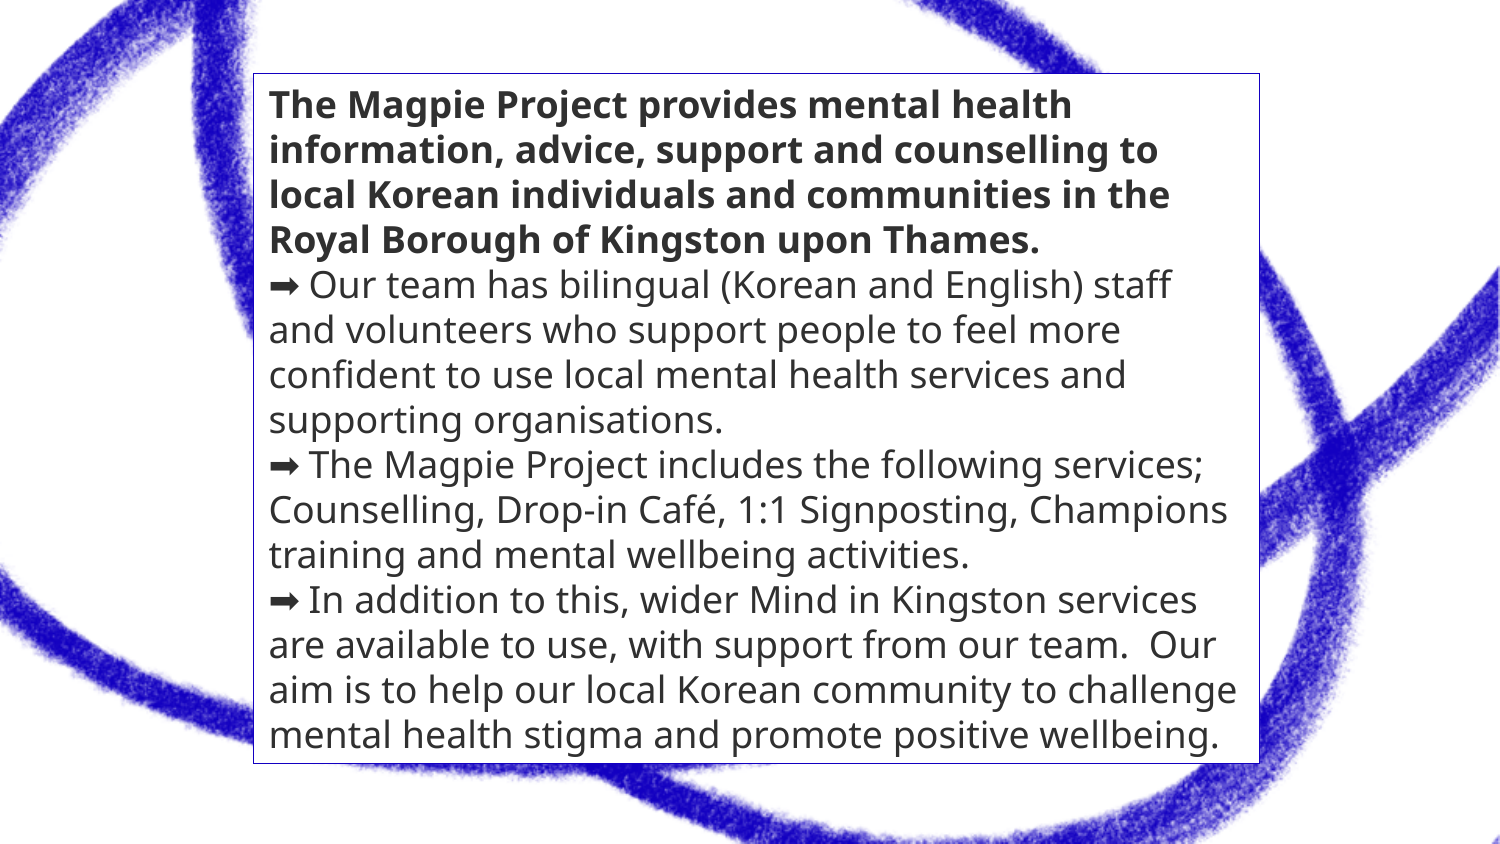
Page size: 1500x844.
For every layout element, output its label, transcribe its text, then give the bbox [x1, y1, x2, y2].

picture [0, 0, 1500, 844]
text_box The Magpie Project provides mental health information, advice, support and counselling to local Korean individuals and communities in the Royal Borough of Kingston upon Thames. ➡️ Our team has bilingual (Korean and English) staff and volunteers who support people to feel more confident to use local mental health services and supporting organisations. ➡️ The Magpie Project includes the following services; Counselling, Drop-in Café, 1:1 Signposting, Champions training and mental wellbeing activities. ➡️ In addition to this, wider Mind in Kingston services are available to use, with support from our team. Our aim is to help our local Korean community to challenge mental health stigma and promote positive wellbeing. [253, 73, 1260, 764]
